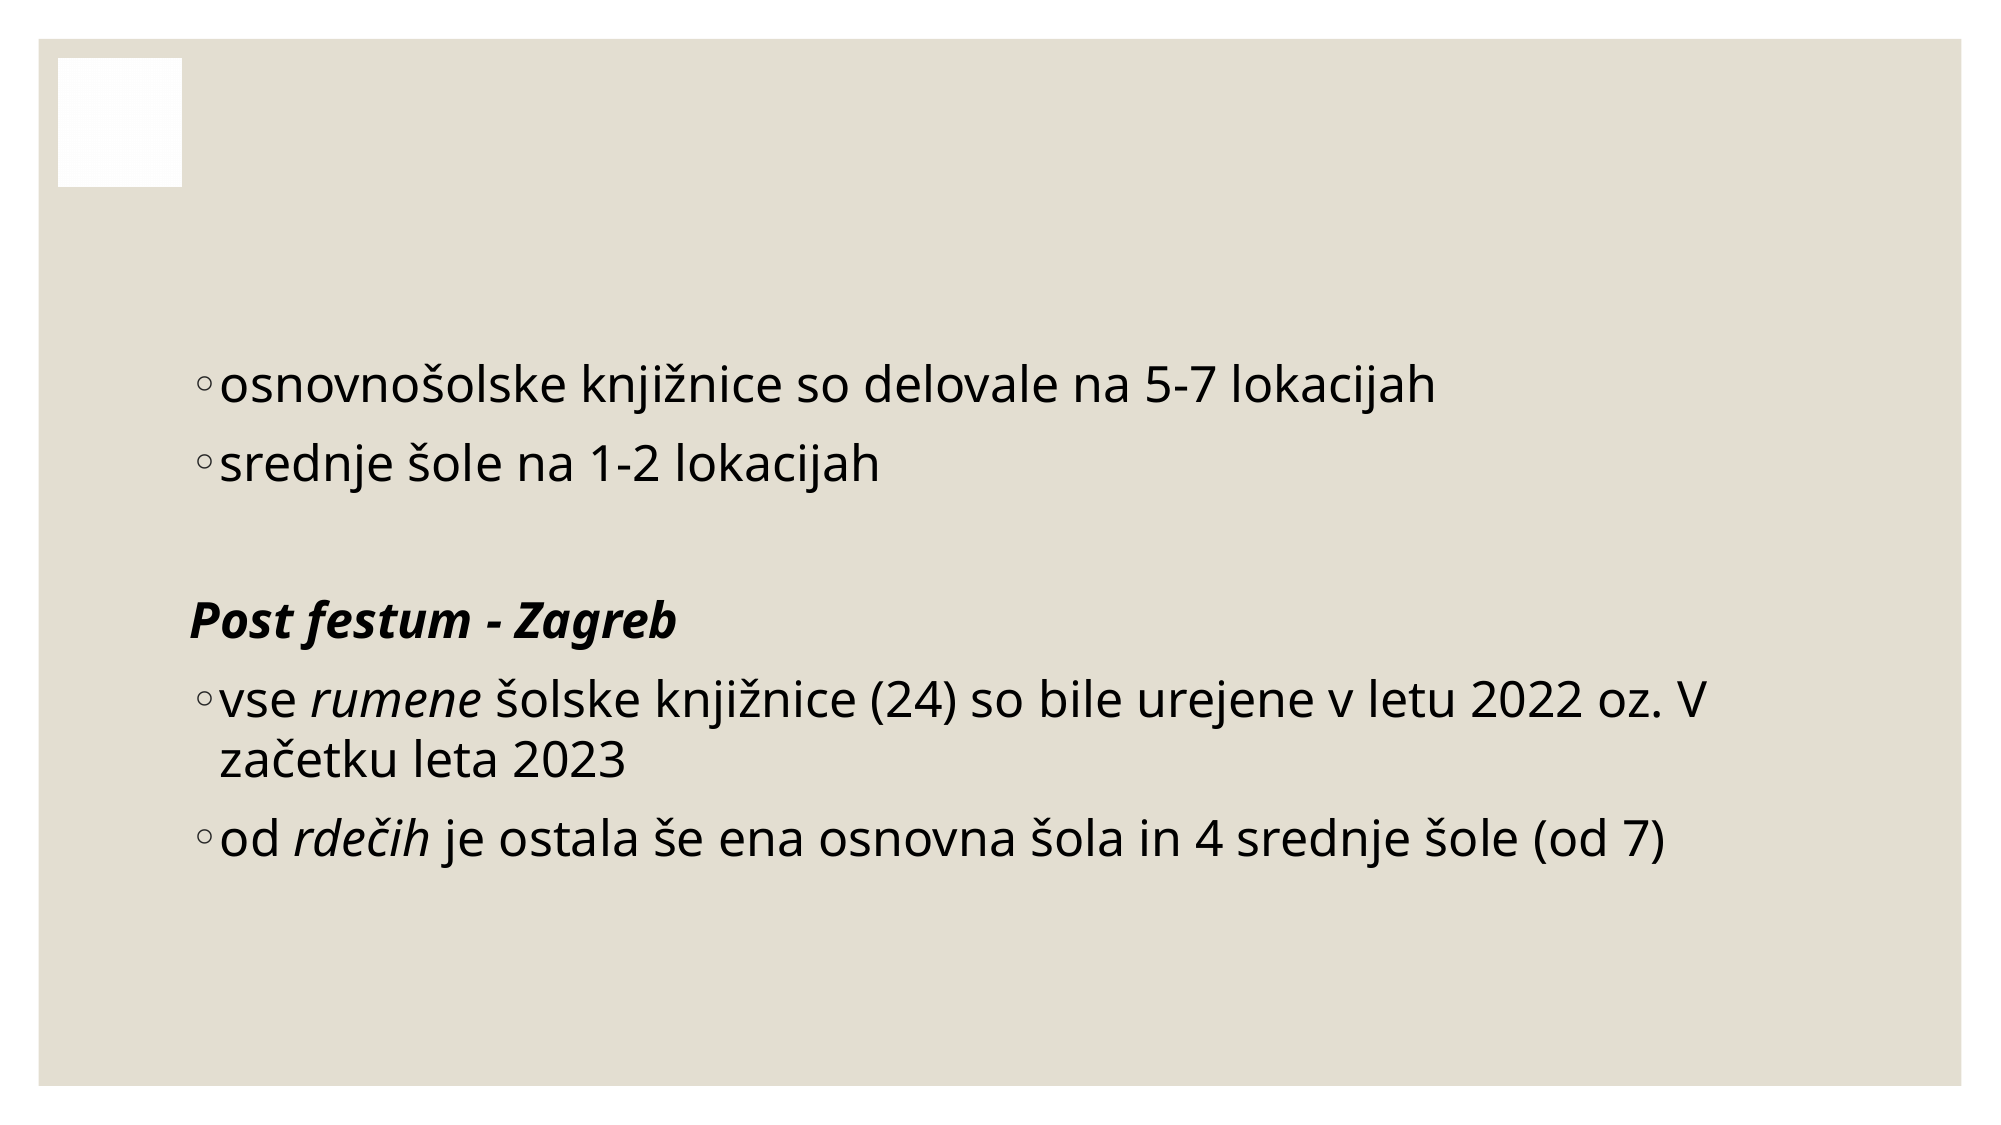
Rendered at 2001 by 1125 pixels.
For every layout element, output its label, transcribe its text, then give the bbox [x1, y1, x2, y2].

picture [58, 58, 182, 187]
list osnovnošolske knjižnice so delovale na 5-7 lokacijah srednje šole na 1-2 lokacijah Post festum - Zagreb vse rumene šolske knjižnice (24) so ​​bile urejene v letu 2022 oz. V začetku leta 2023 od rdečih je ostala še ena osnovna šola in 4 srednje šole (od 7) [174, 344, 1826, 991]
